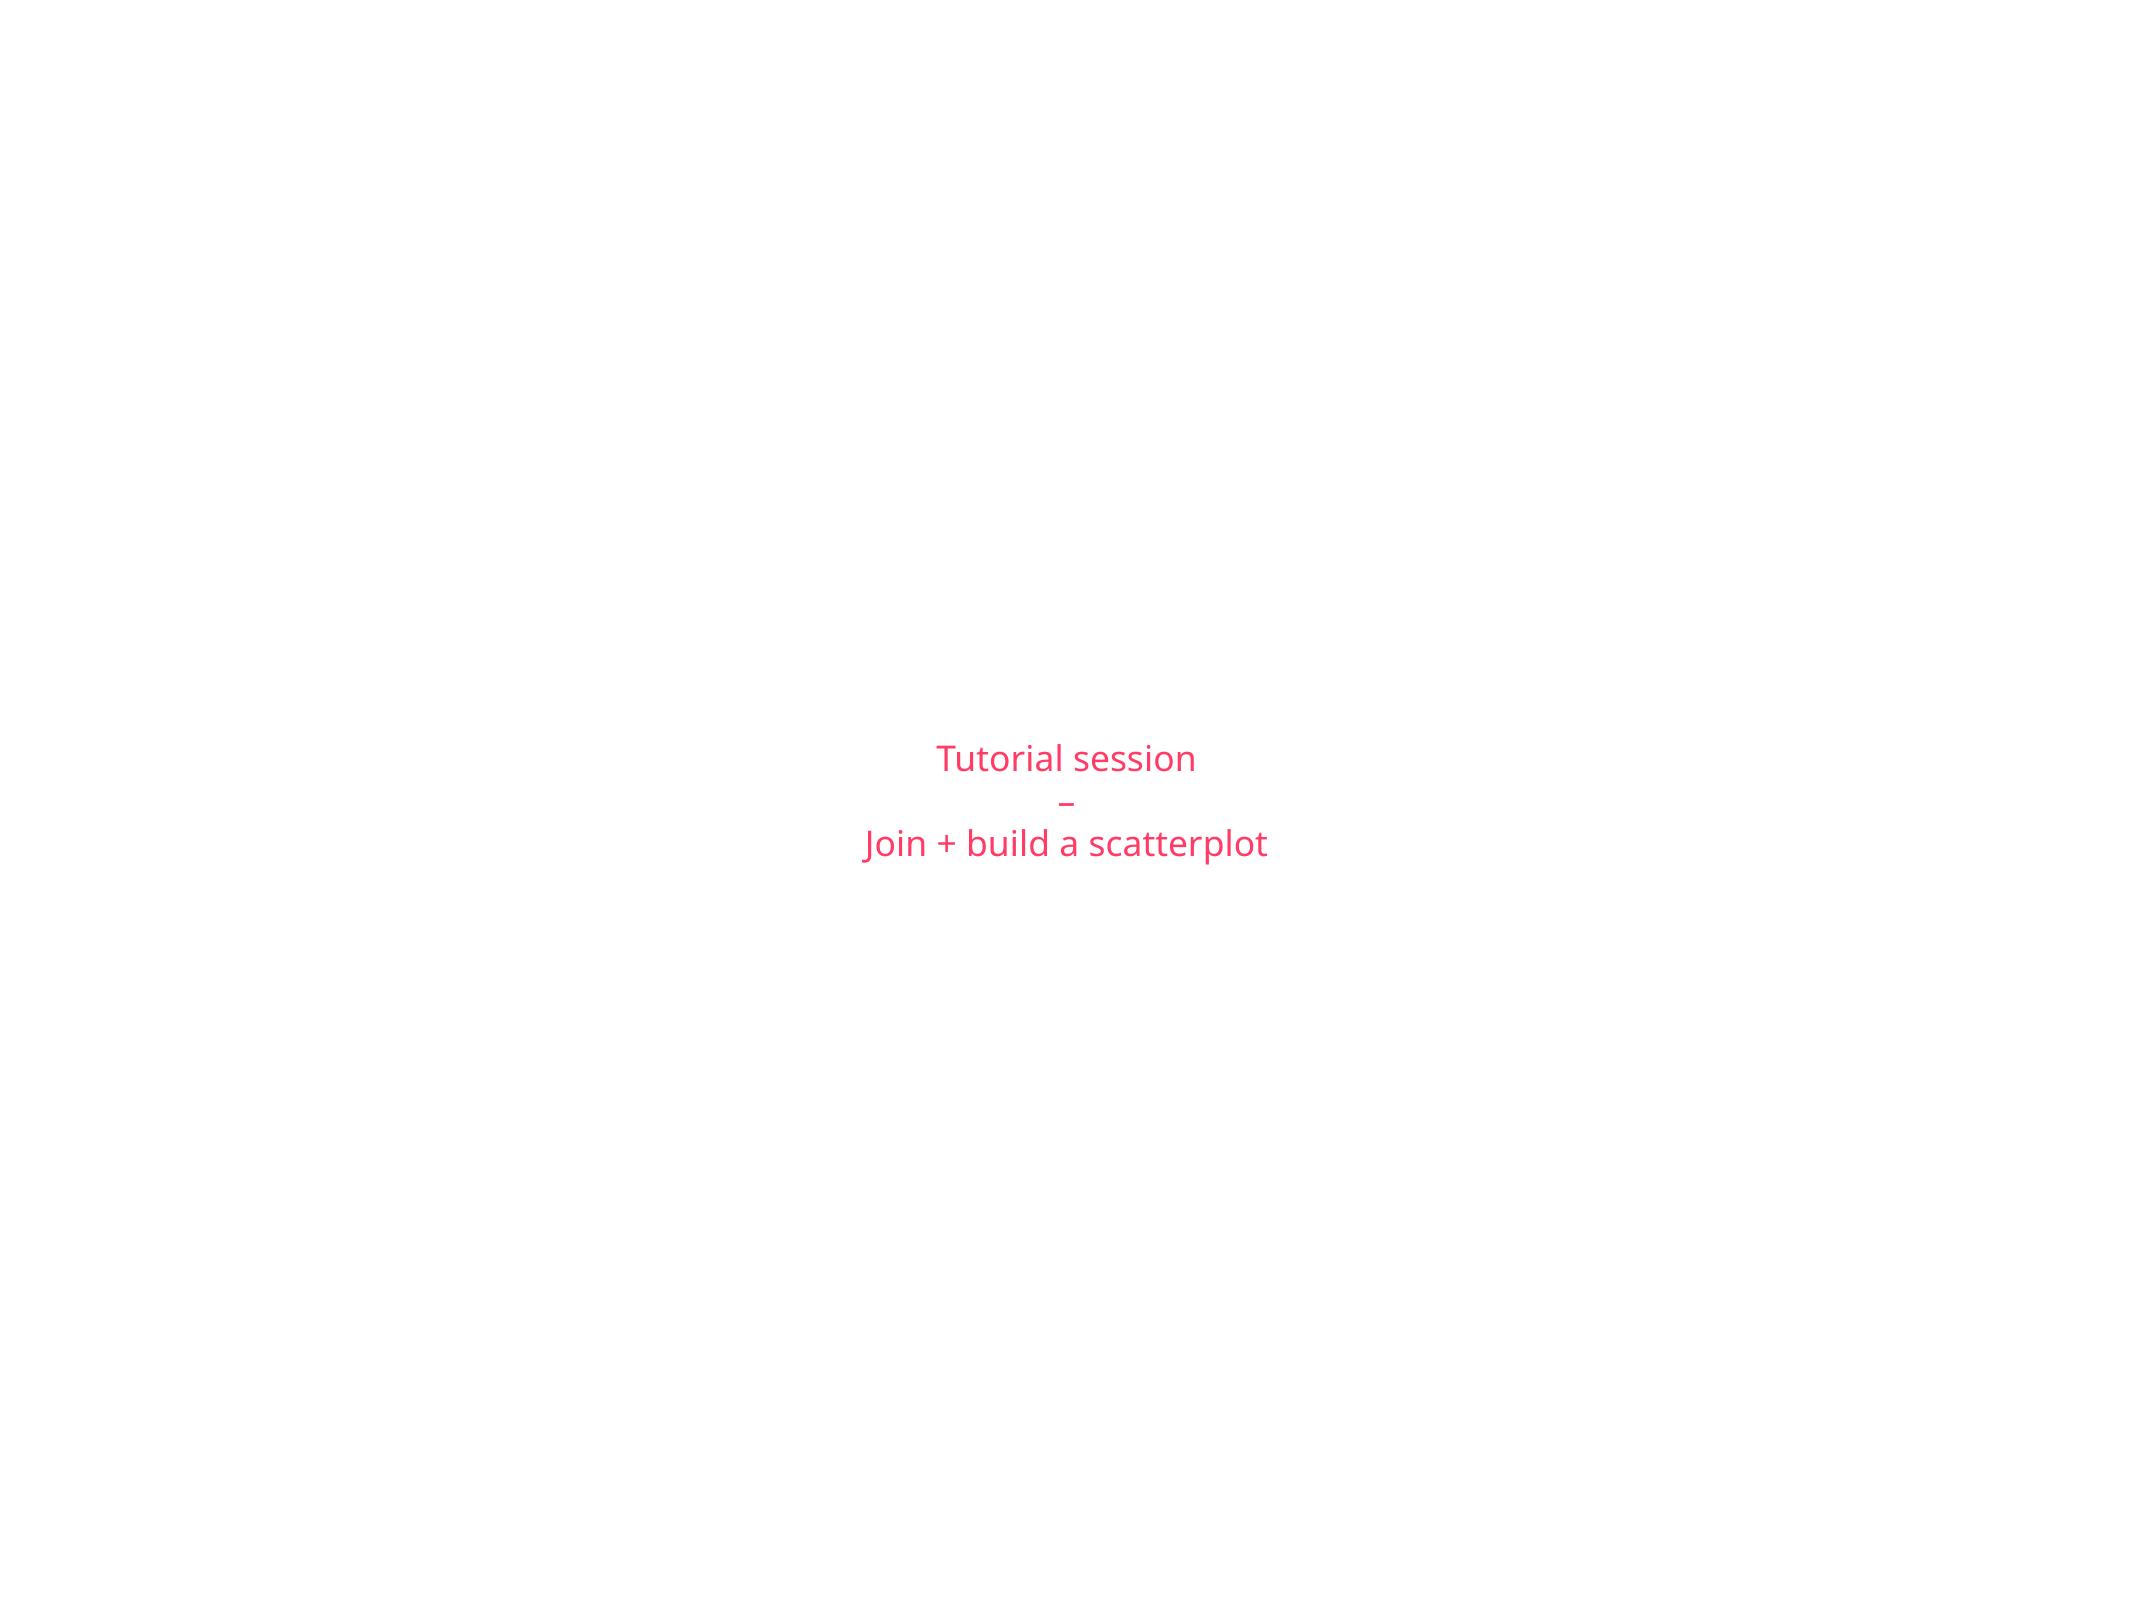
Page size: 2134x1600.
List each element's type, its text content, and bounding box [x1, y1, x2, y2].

text_box Tutorial session – Join + build a scatterplot [856, 727, 1277, 873]
